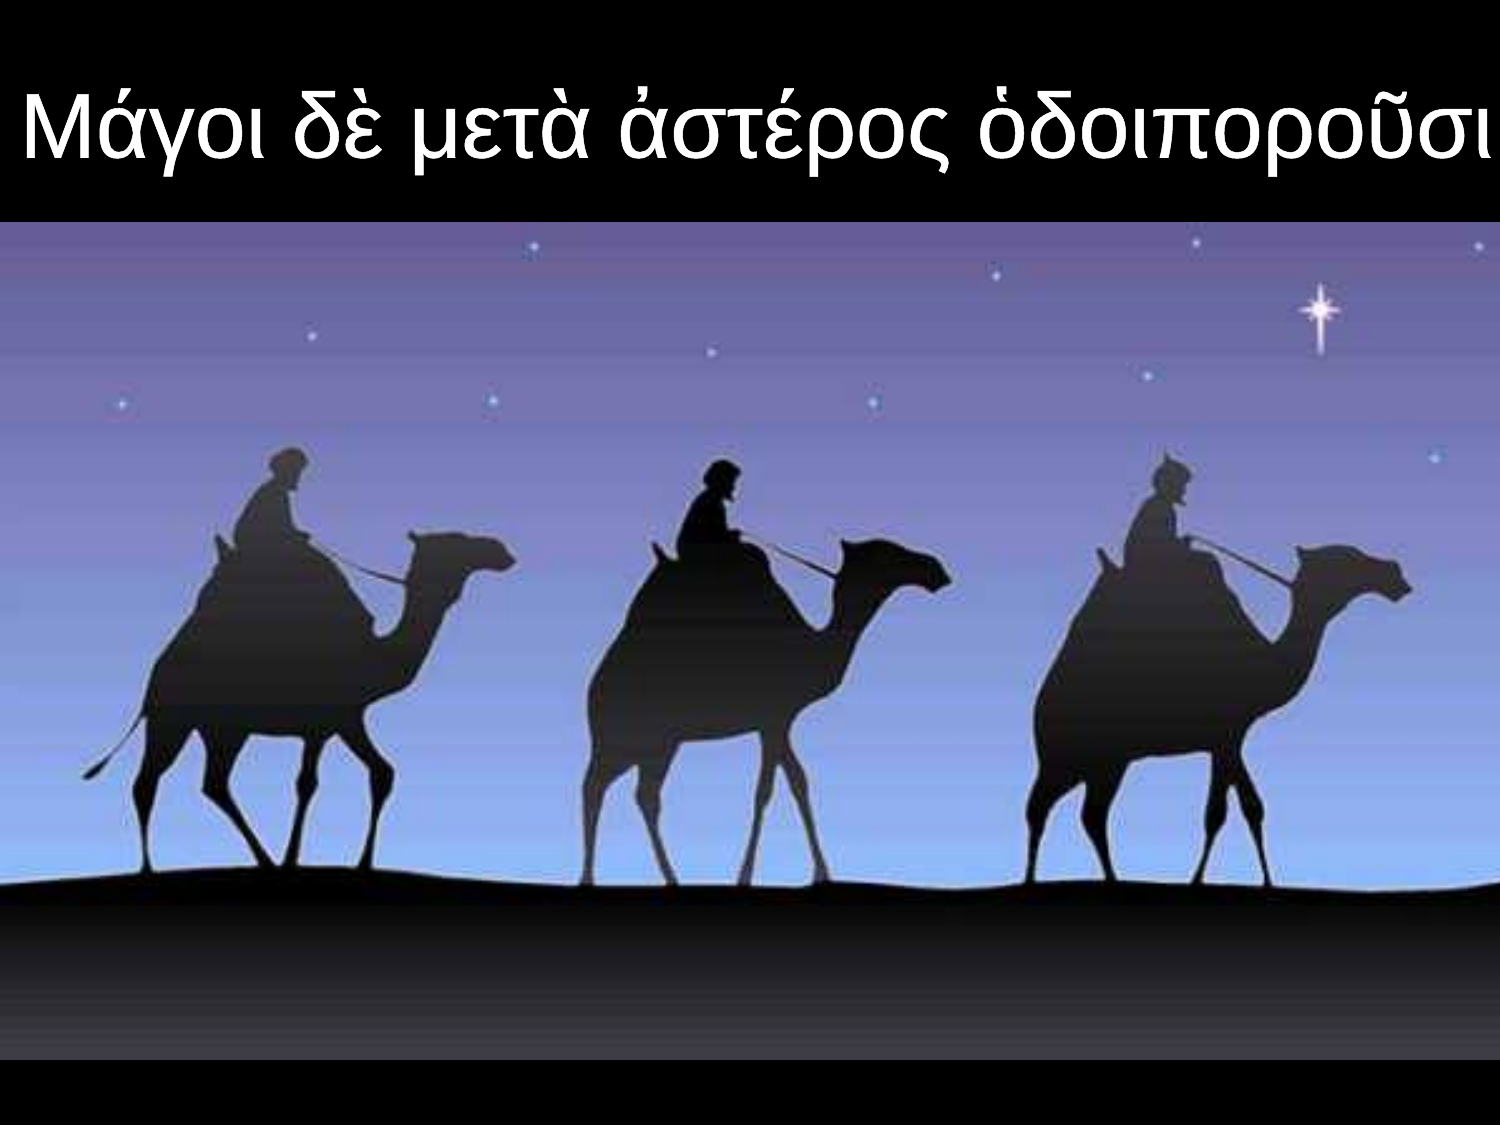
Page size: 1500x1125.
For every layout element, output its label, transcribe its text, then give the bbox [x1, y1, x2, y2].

picture [0, 222, 1500, 1061]
text_box Μάγοι δὲ μετὰ ἀστέρος ὁδοιποροῦσι [4, 58, 1500, 184]
